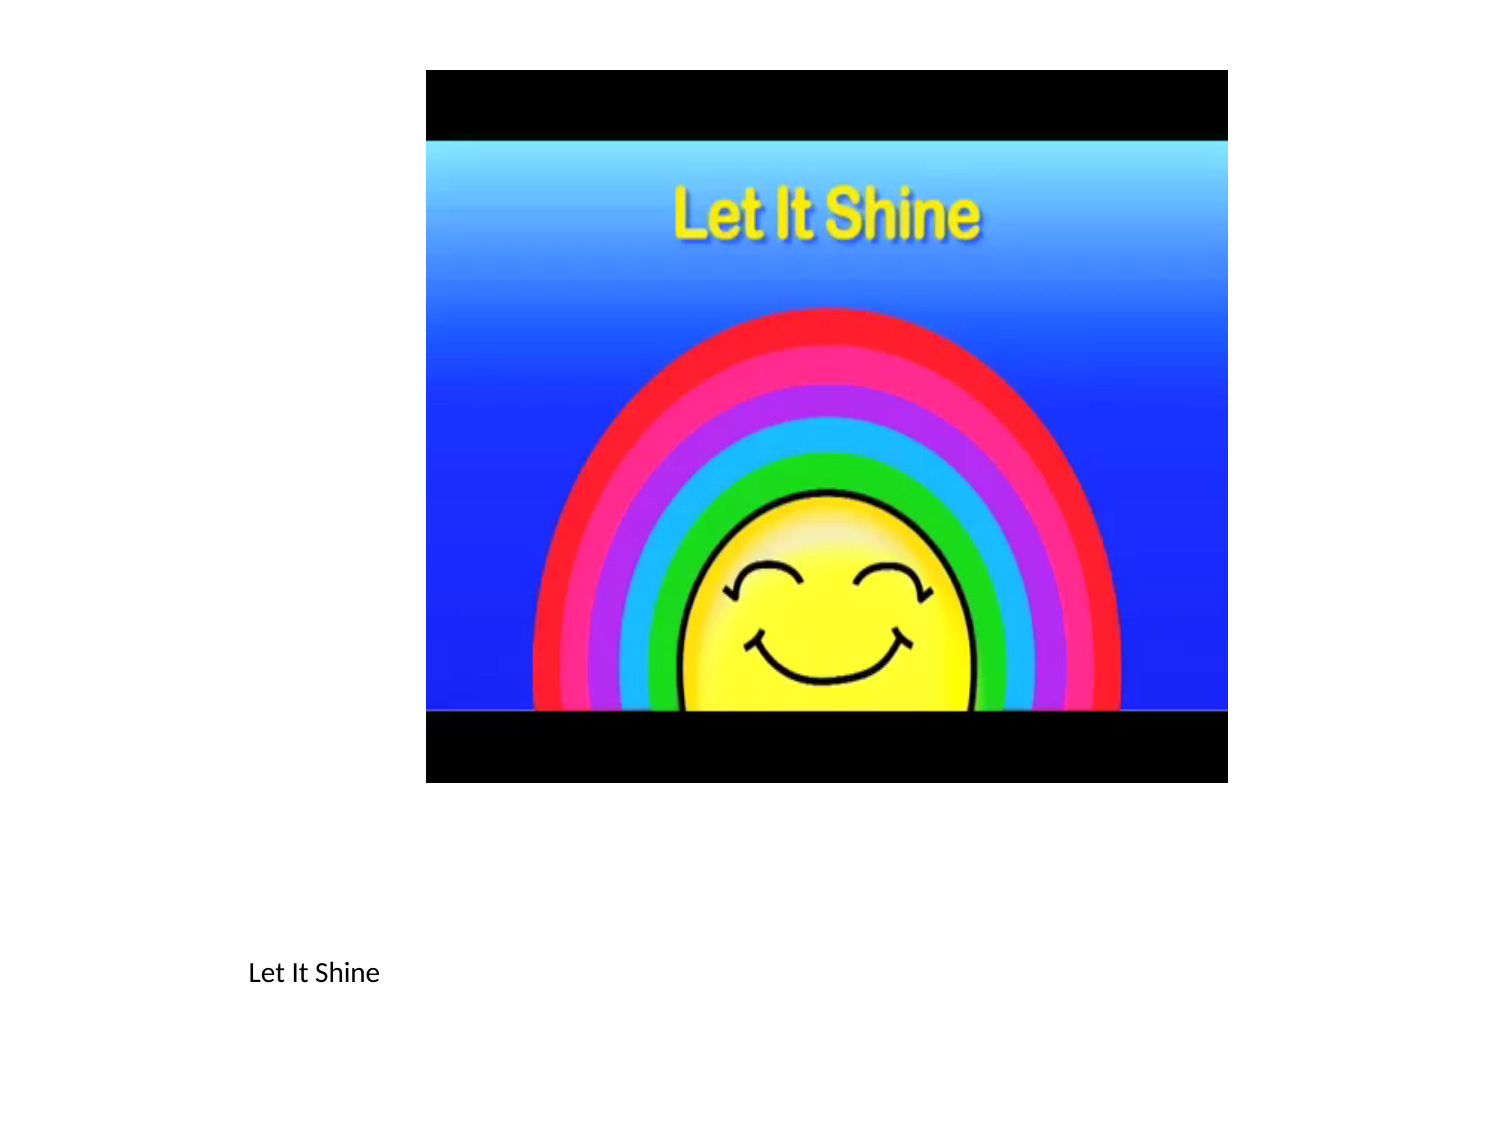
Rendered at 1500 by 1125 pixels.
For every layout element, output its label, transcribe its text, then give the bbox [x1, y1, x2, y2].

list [424, 69, 1229, 784]
text_box Let It Shine [233, 945, 396, 996]
